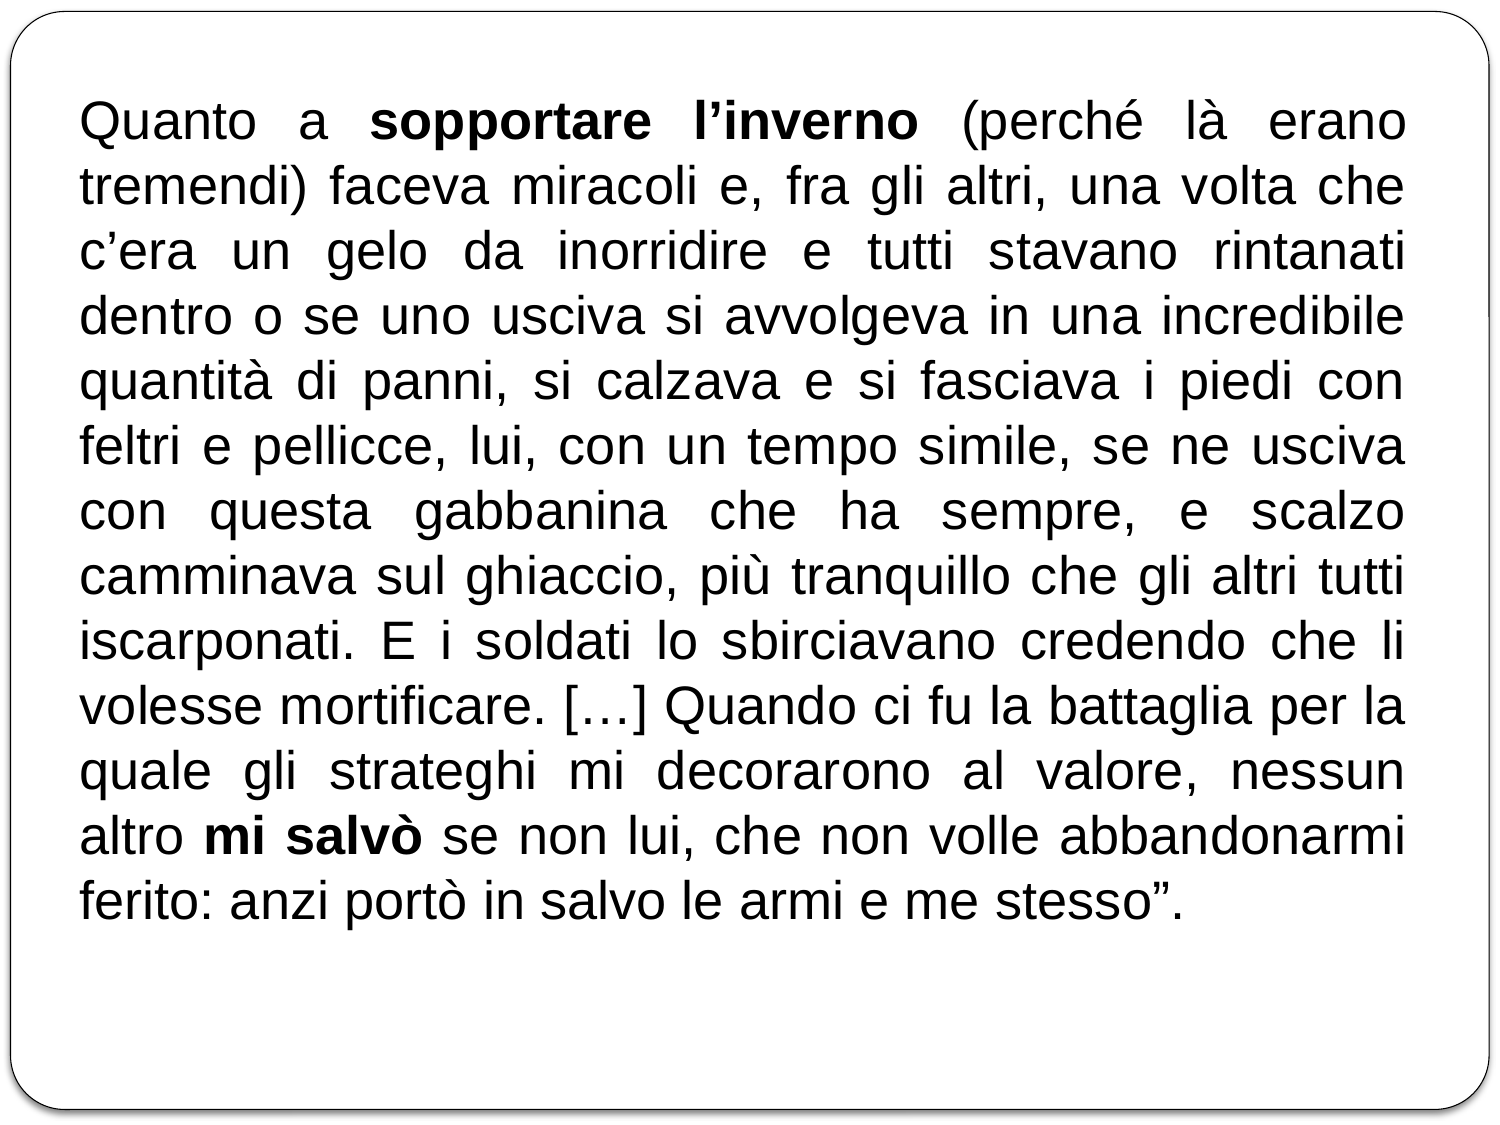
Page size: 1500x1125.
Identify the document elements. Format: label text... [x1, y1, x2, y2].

text_box Quanto a sopportare l’inverno (perché là erano tremendi) faceva miracoli e, fra gli altri, una volta che c’era un gelo da inorridire e tutti stavano rintanati dentro o se uno usciva si avvolgeva in una incredibile quantità di panni, si calzava e si fasciava i piedi con feltri e pellicce, lui, con un tempo simile, se ne usciva con questa gabbanina che ha sempre, e scalzo camminava sul ghiaccio, più tranquillo che gli altri tutti iscarponati. E i soldati lo sbirciavano credendo che li volesse mortificare. […] Quando ci fu la battaglia per la quale gli strateghi mi decorarono al valore, nessun altro mi salvò se non lui, che non volle abbandonarmi ferito: anzi portò in salvo le armi e me stesso”. [64, 78, 1423, 829]
